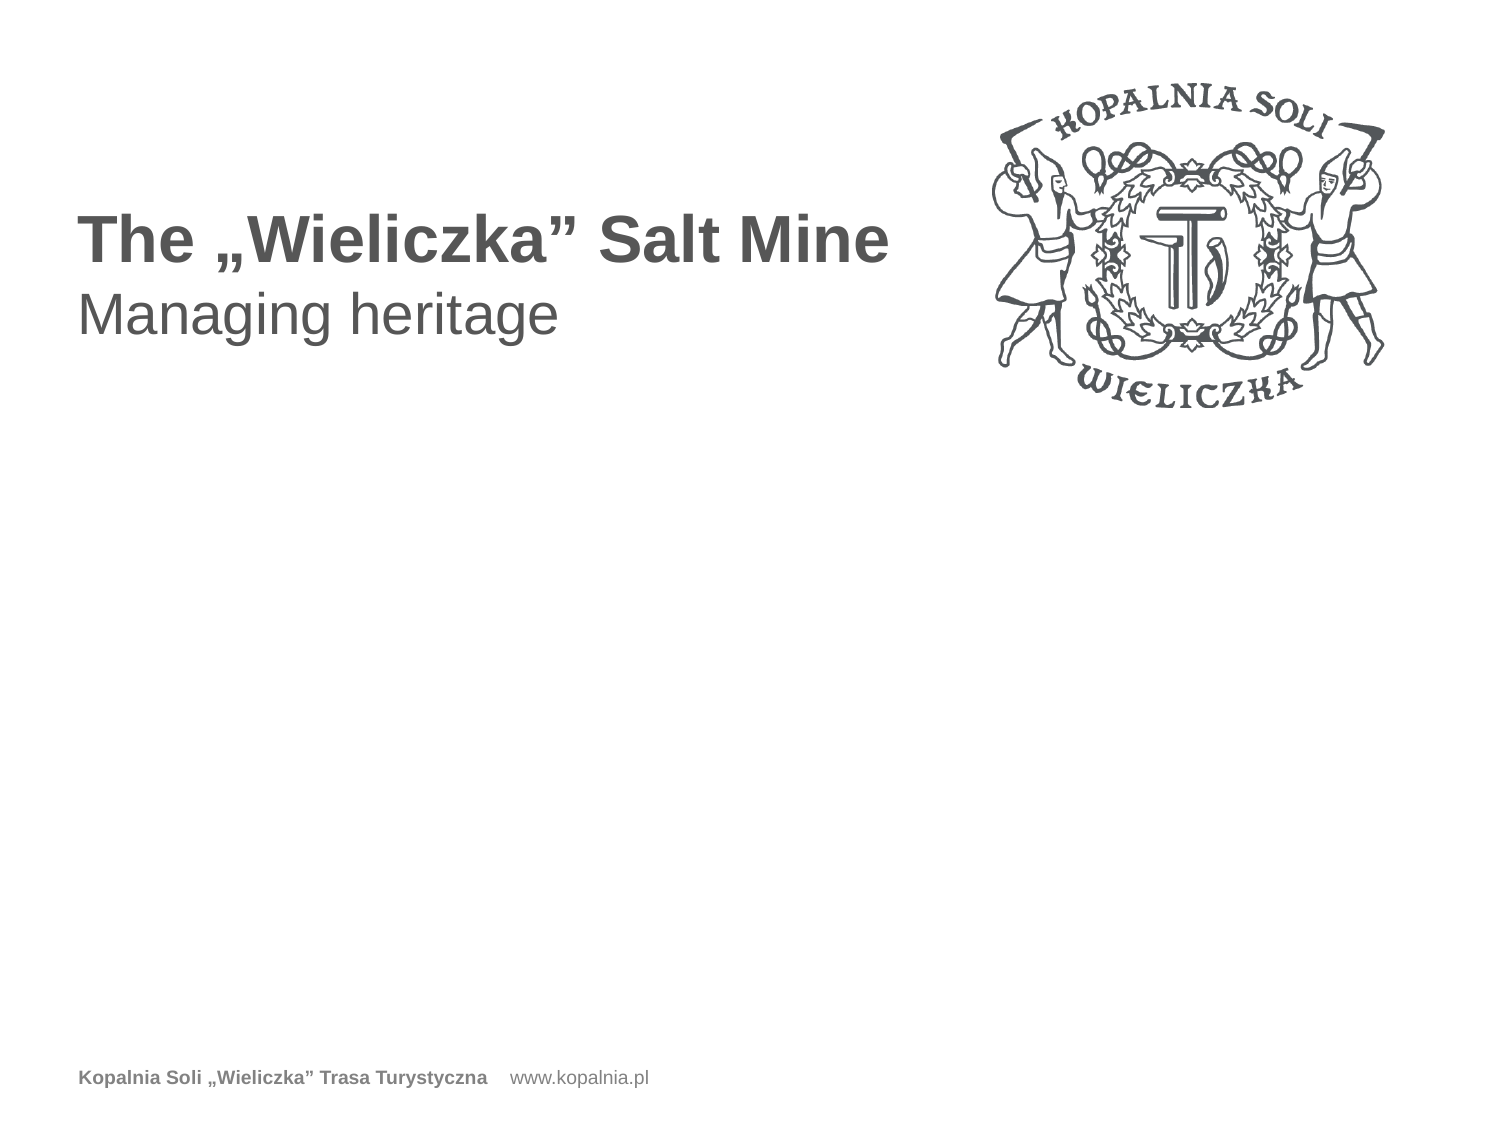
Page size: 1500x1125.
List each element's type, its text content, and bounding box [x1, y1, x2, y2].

list Kopalnia Soli „Wieliczka” Trasa Turystyczna www.kopalnia.pl [78, 1067, 713, 1103]
title The „Wieliczka” Salt Mine Managing heritage [77, 196, 993, 414]
picture [992, 83, 1385, 408]
